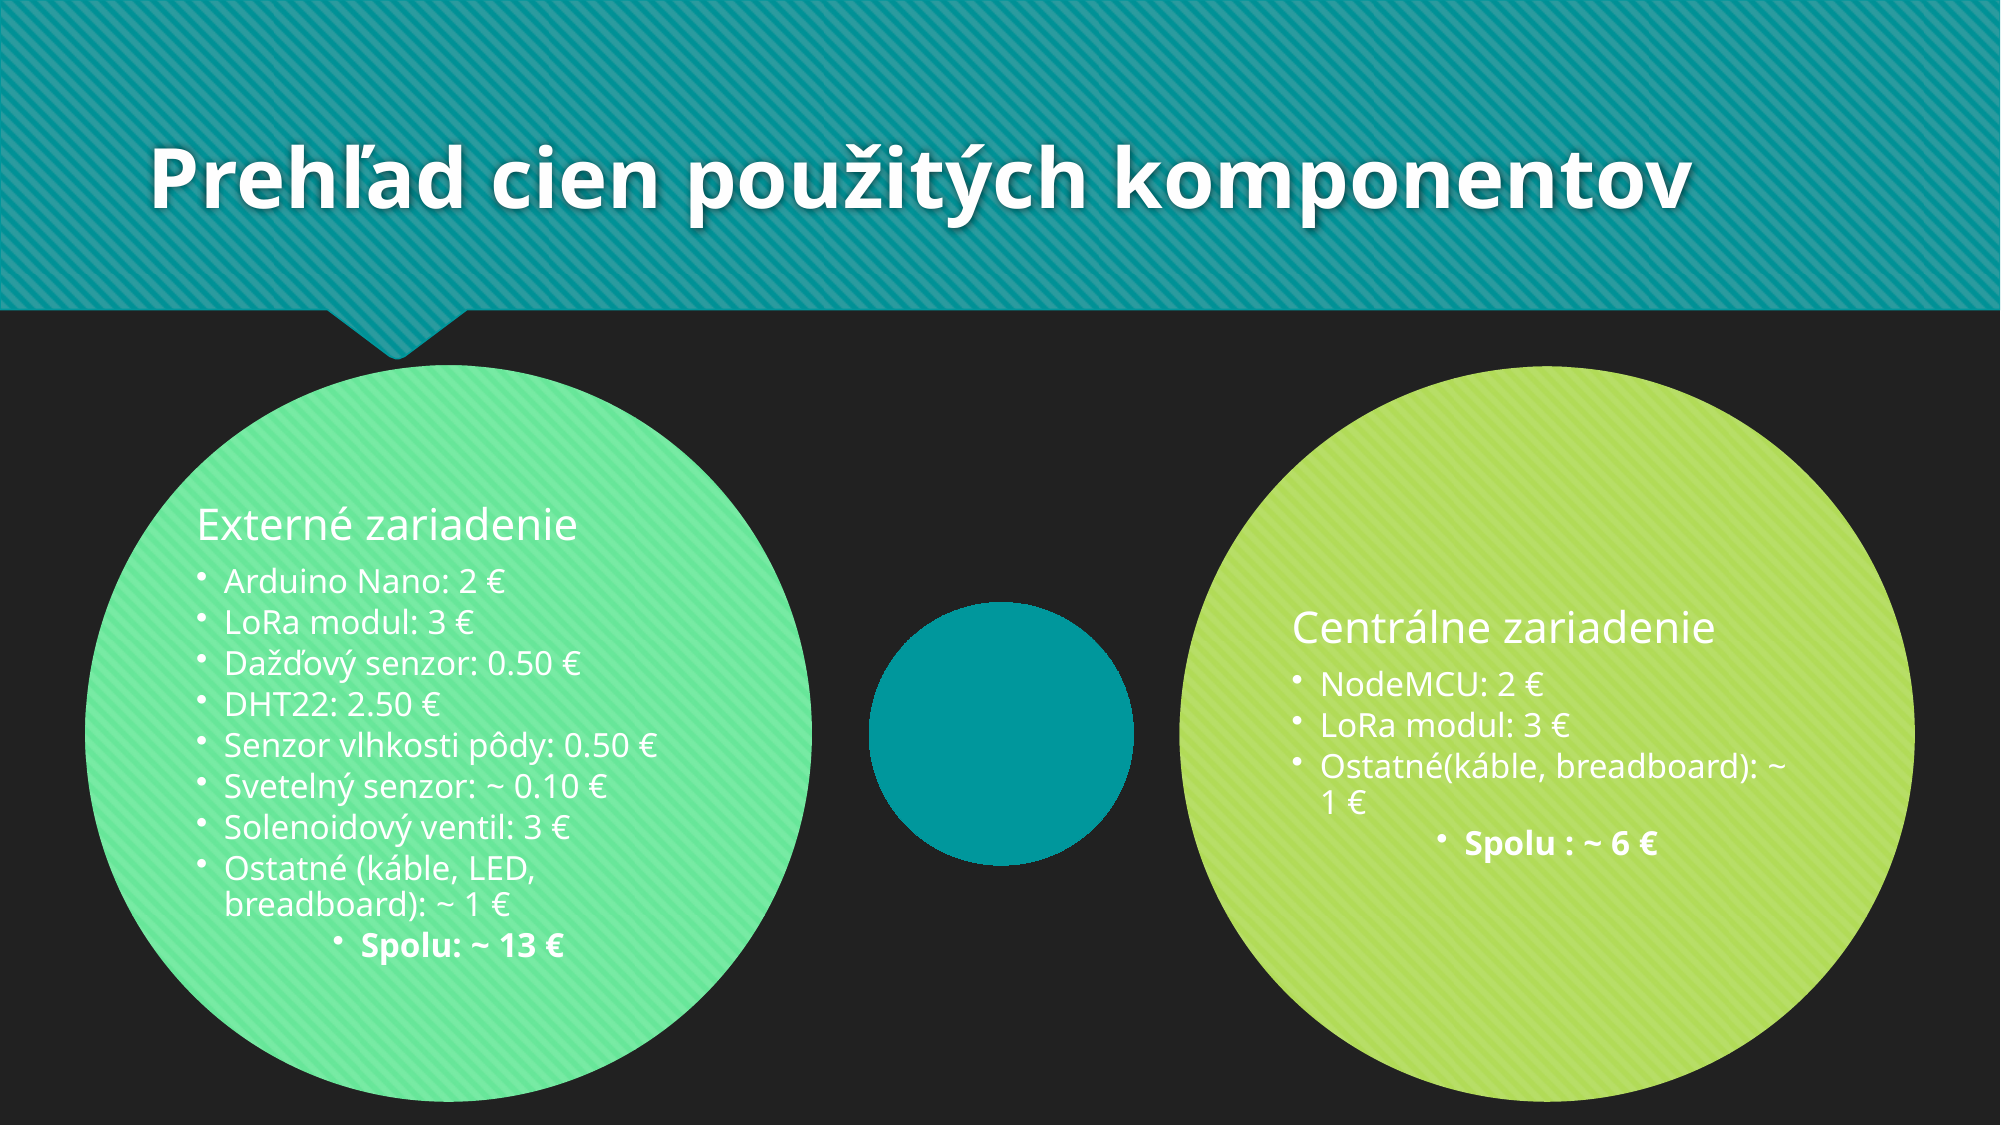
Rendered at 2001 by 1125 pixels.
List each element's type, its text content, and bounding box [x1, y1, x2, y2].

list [7, 364, 1993, 1103]
title Prehľad cien použitých komponentov [132, 73, 1868, 233]
